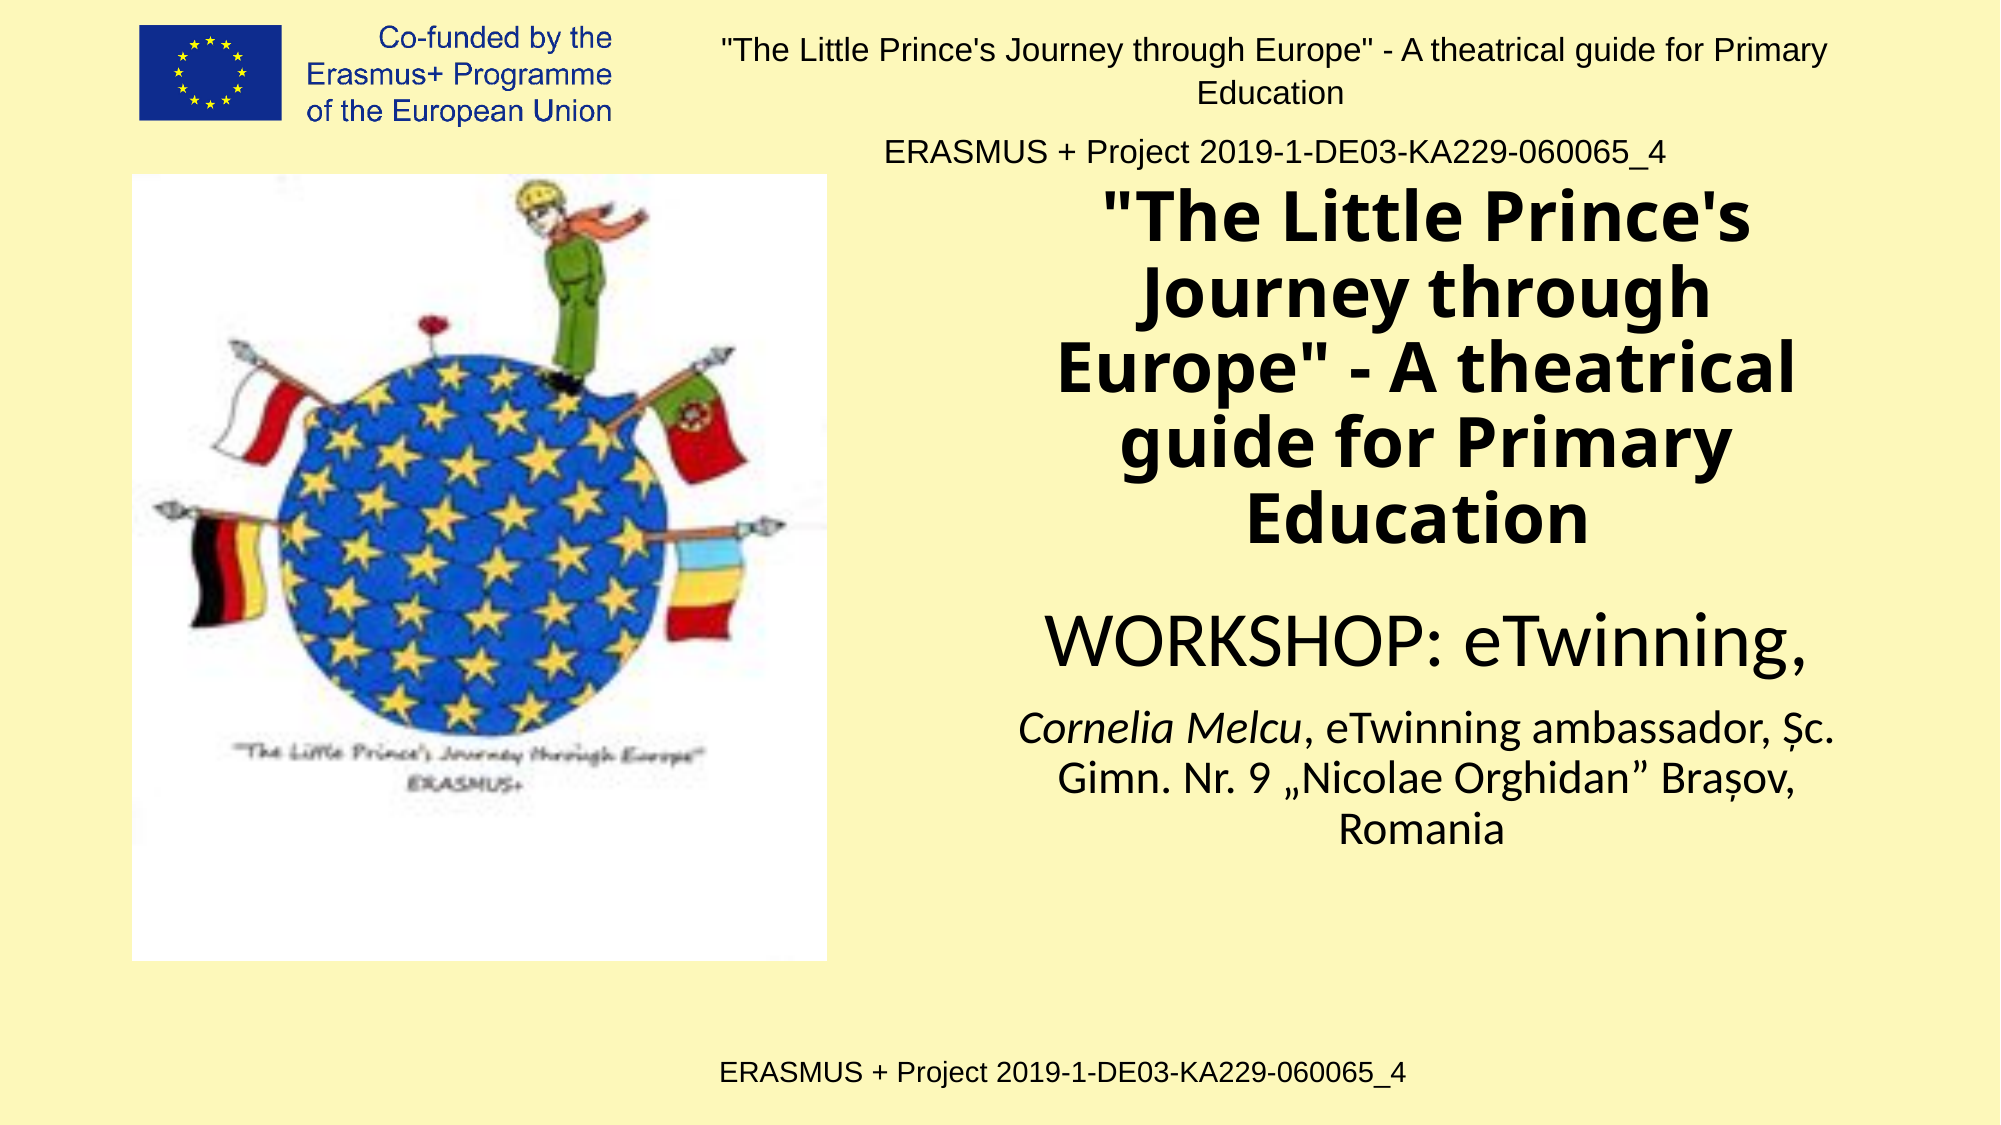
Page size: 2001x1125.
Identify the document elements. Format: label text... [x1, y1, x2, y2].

subtitle WORKSHOP: eTwinning, Cornelia Melcu, eTwinning ambassador, Șc. Gimn. Nr. 9 „Nicolae Orghidan” Brașov, Romania [986, 590, 1868, 863]
title "The Little Prince's Journey through Europe" - A theatrical guide for Primary Education [986, 174, 1868, 566]
picture [131, 173, 828, 962]
picture [137, 23, 636, 129]
